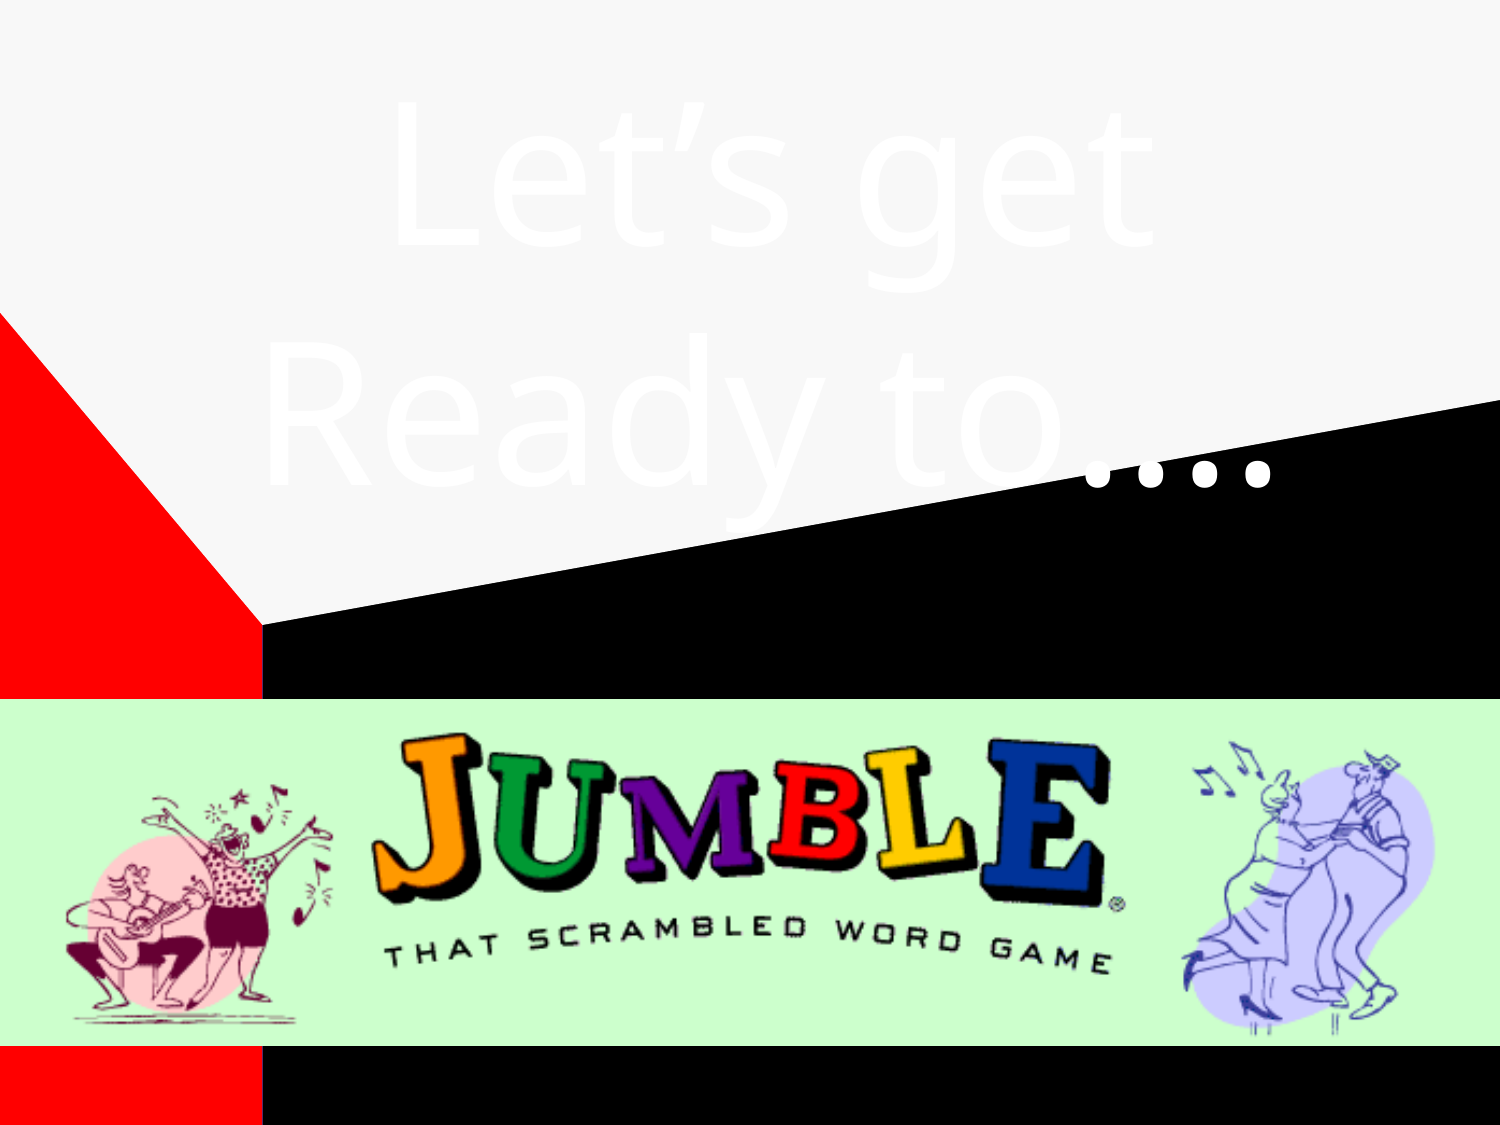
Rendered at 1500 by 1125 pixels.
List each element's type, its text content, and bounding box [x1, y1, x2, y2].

title Let’s get Ready to.... [99, 37, 1438, 688]
picture [0, 699, 1500, 1046]
